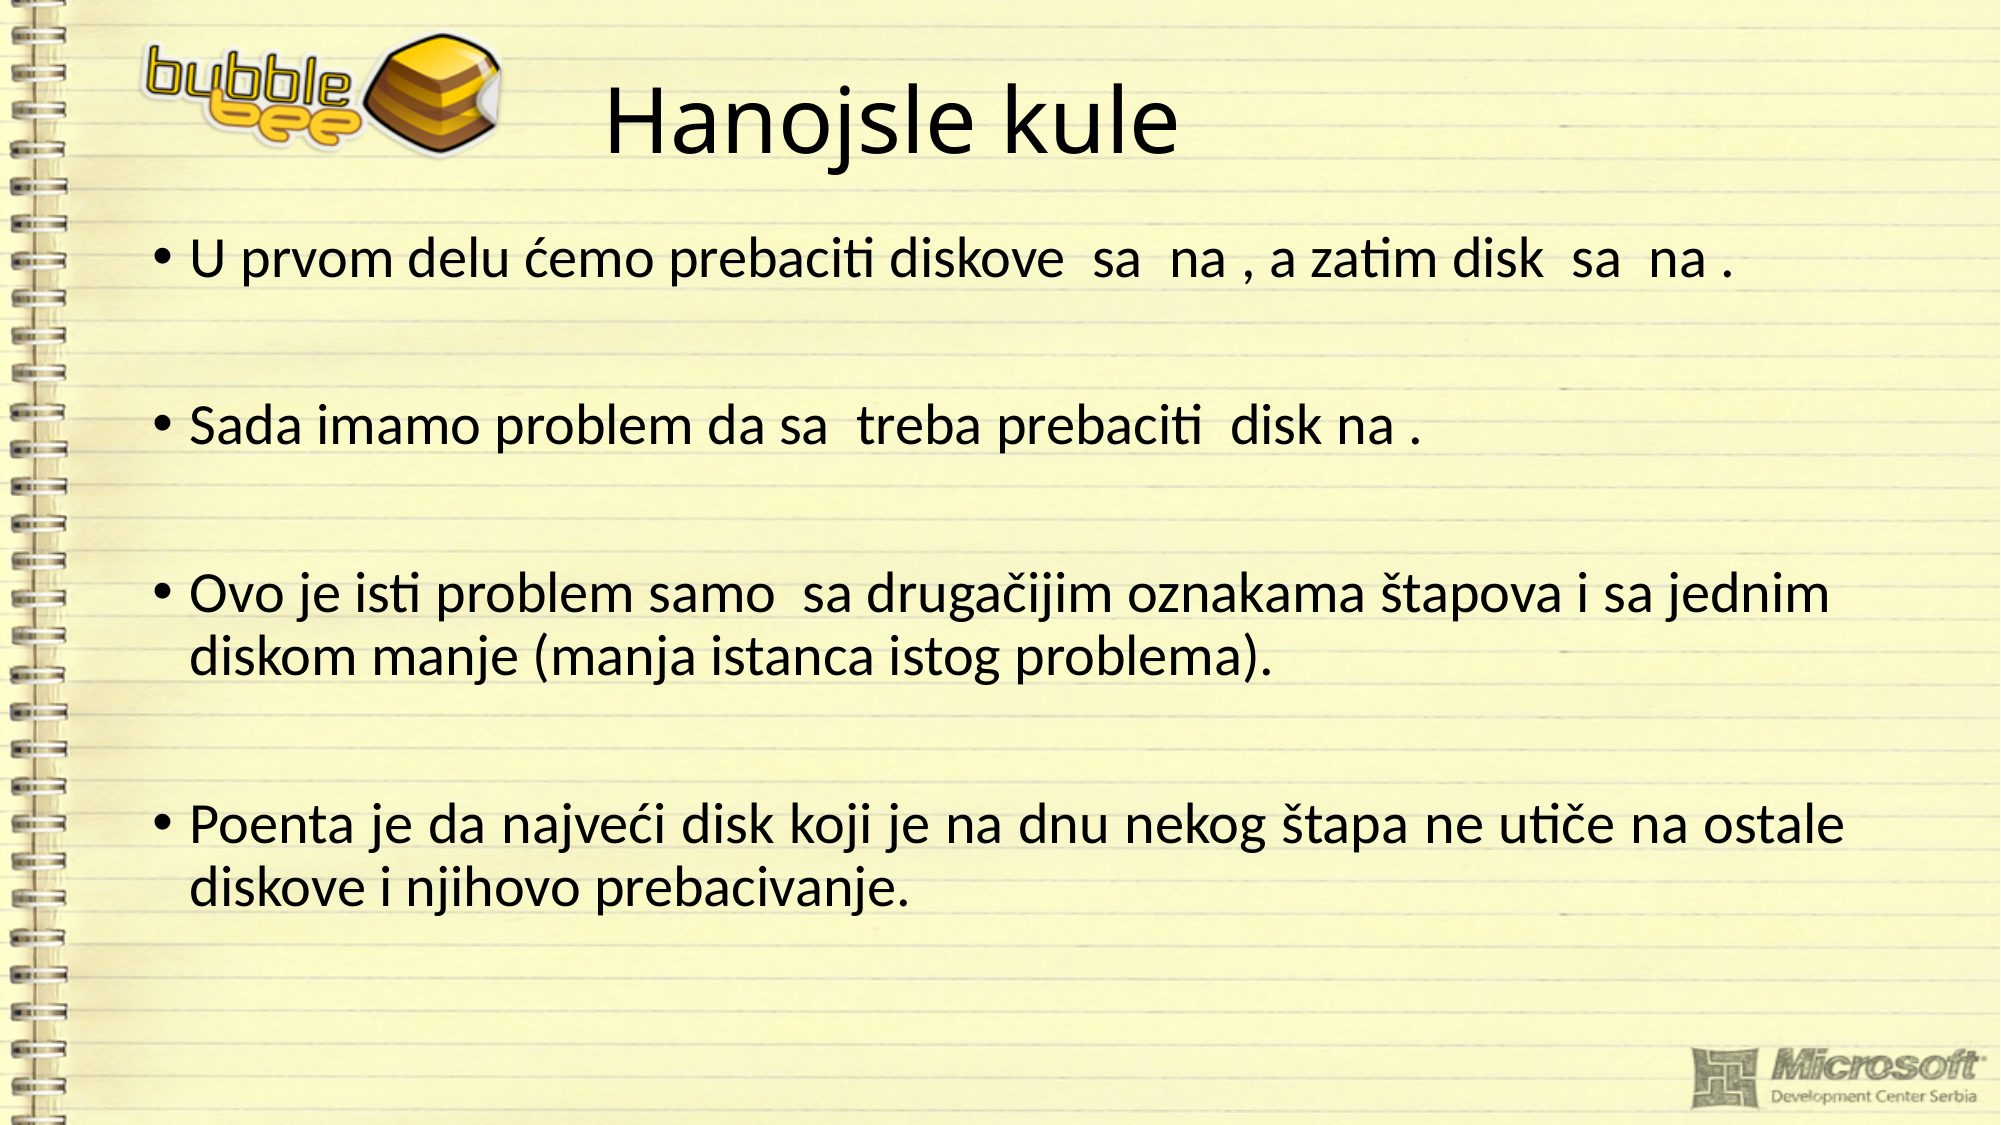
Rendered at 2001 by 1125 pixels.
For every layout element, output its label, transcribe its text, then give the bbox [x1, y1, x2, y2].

title Hanojsle kule [587, 59, 1863, 189]
picture [0, 0, 2001, 1125]
